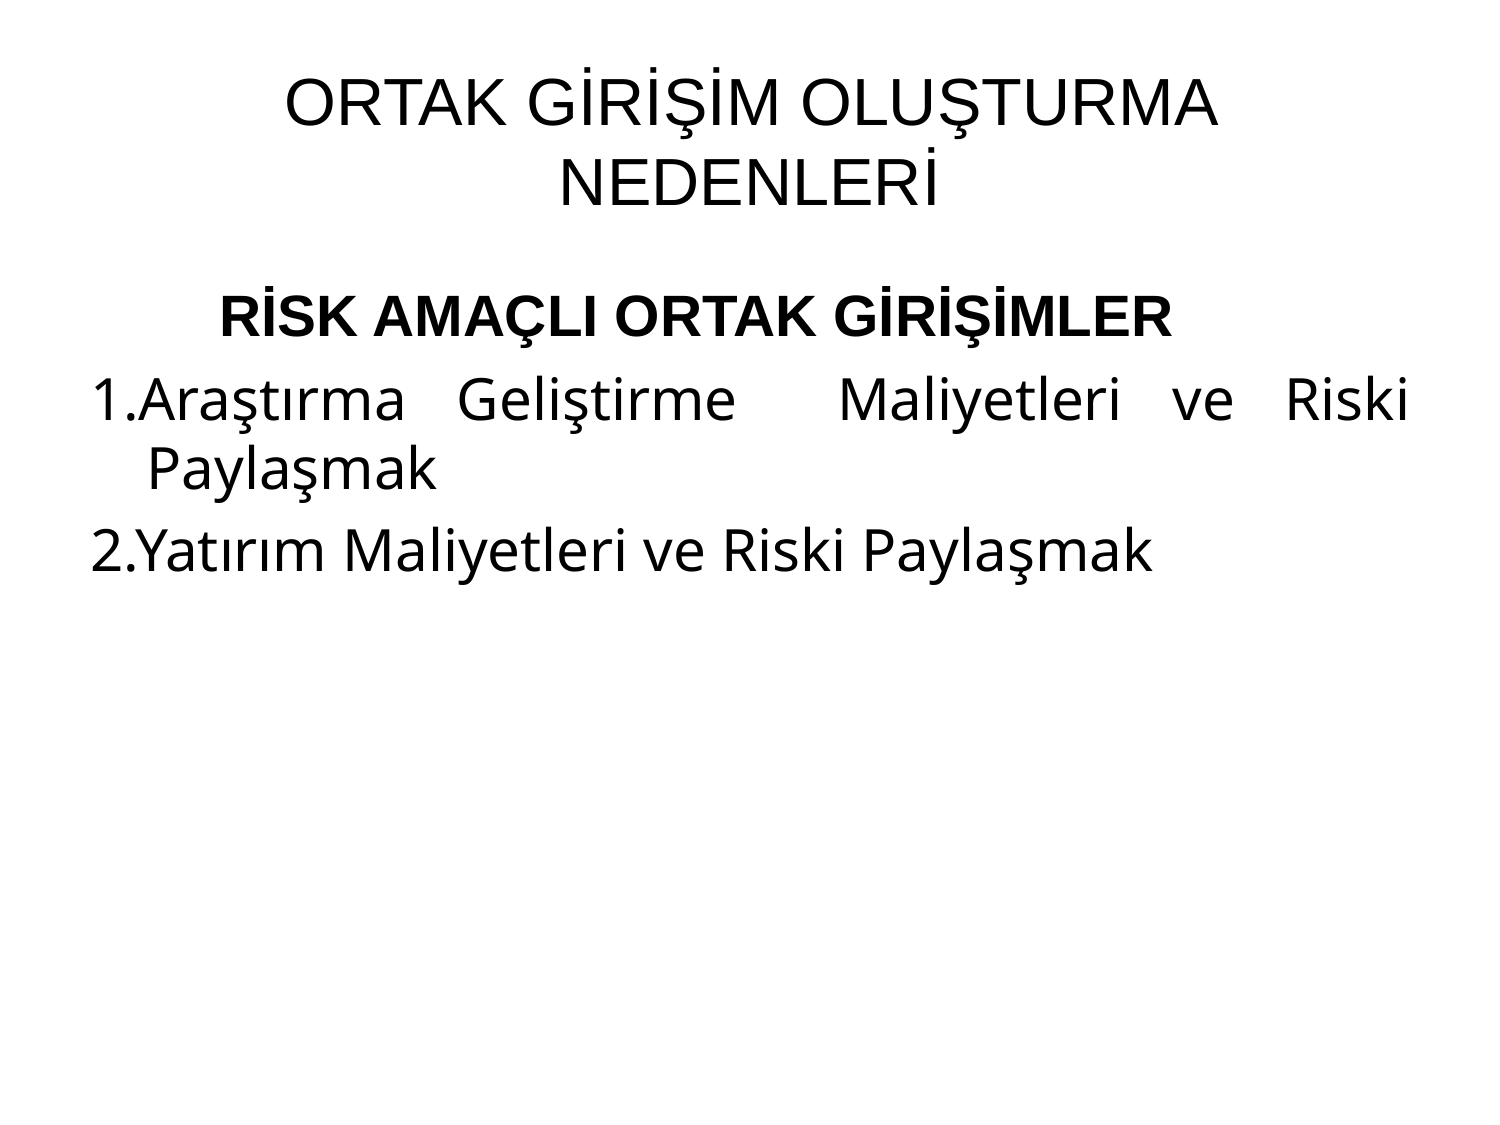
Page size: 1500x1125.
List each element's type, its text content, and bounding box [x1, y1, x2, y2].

list RİSK AMAÇLI ORTAK GİRİŞİMLER 1.Araştırma Geliştirme Maliyetleri ve Riski Paylaşmak 2.Yatırım Maliyetleri ve Riski Paylaşmak [74, 262, 1426, 1006]
title ORTAK GİRİŞİM OLUŞTURMA NEDENLERİ [74, 44, 1426, 233]
